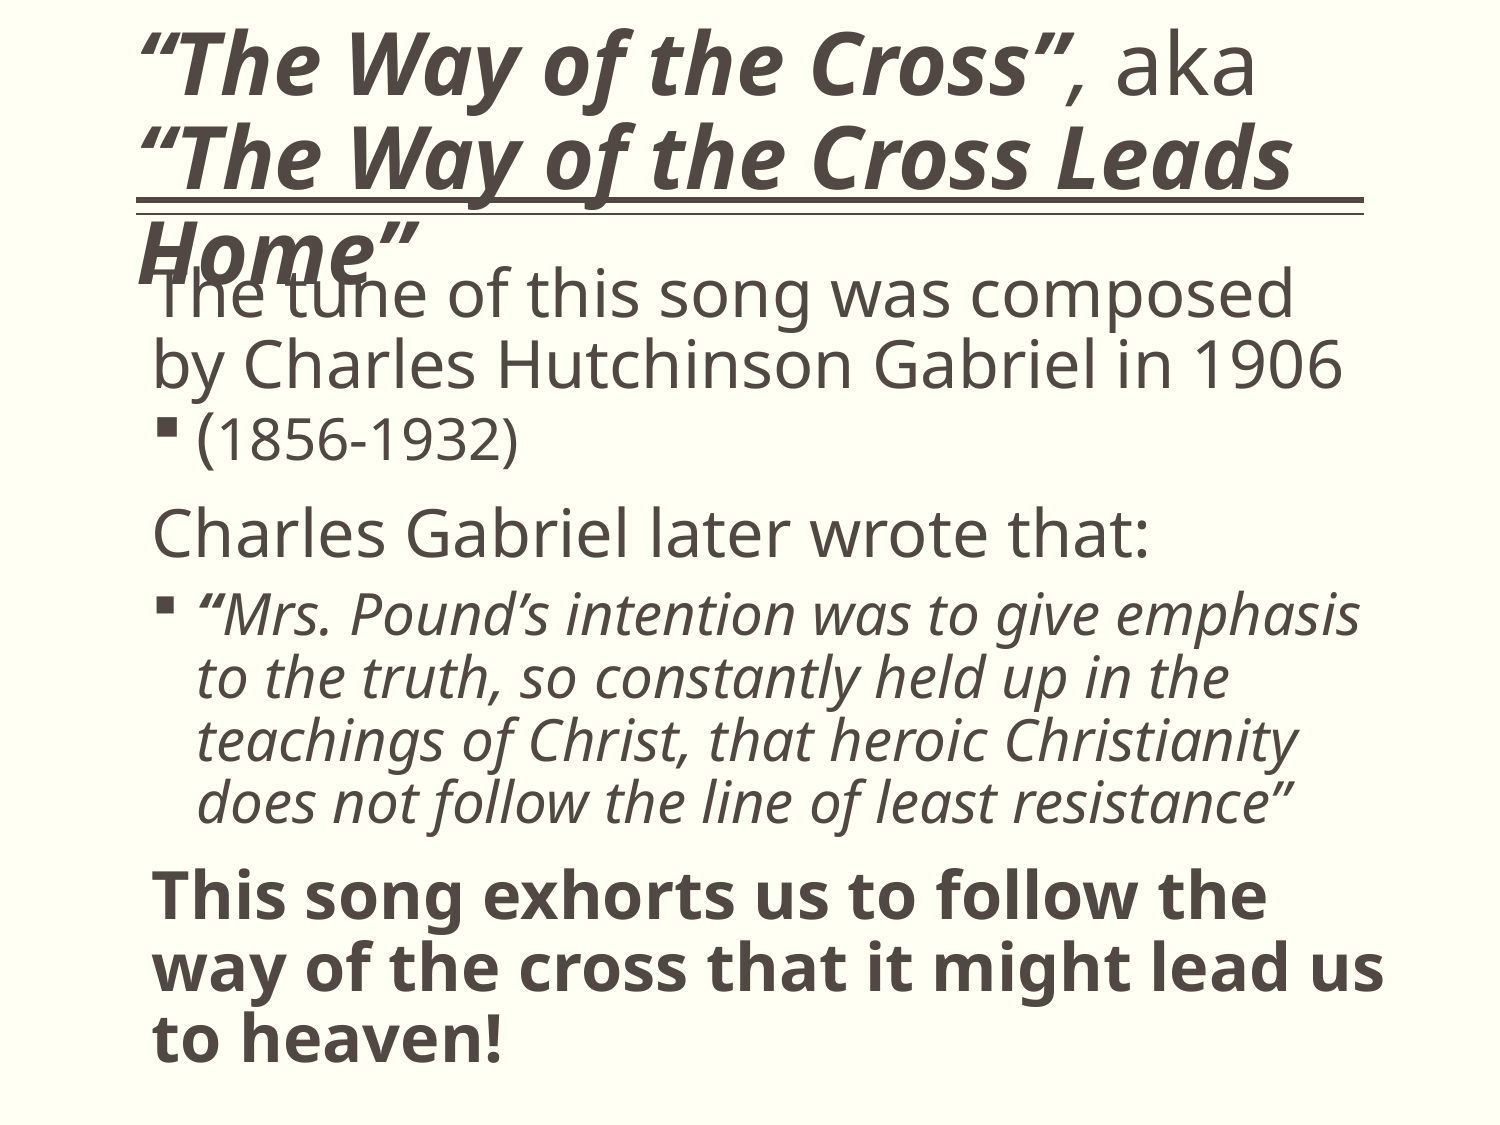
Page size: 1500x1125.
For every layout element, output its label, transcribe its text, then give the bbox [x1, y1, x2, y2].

list The tune of this song was composed by Charles Hutchinson Gabriel in 1906 (1856-1932) Charles Gabriel later wrote that: “Mrs. Pound’s intention was to give emphasis to the truth, so constantly held up in the teachings of Christ, that heroic Christianity does not follow the line of least resistance” This song exhorts us to follow the way of the cross that it might lead us to heaven! [151, 252, 1389, 1125]
title “The Way of the Cross”, aka “The Way of the Cross Leads Home” [135, 12, 1500, 193]
